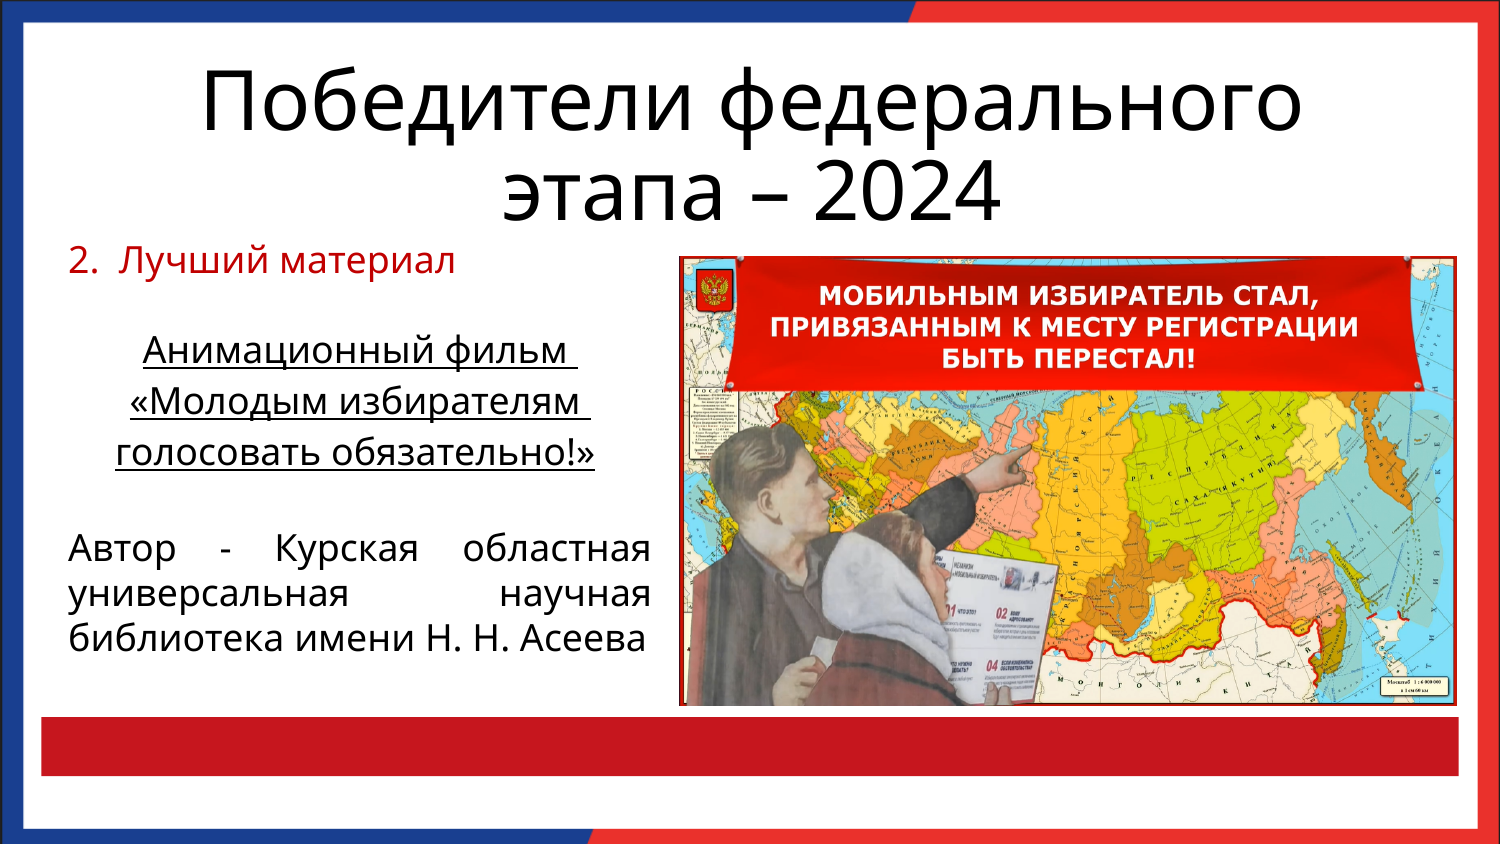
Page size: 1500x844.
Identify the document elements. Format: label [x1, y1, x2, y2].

text_box [41, 149, 1459, 777]
picture [0, 0, 1500, 844]
